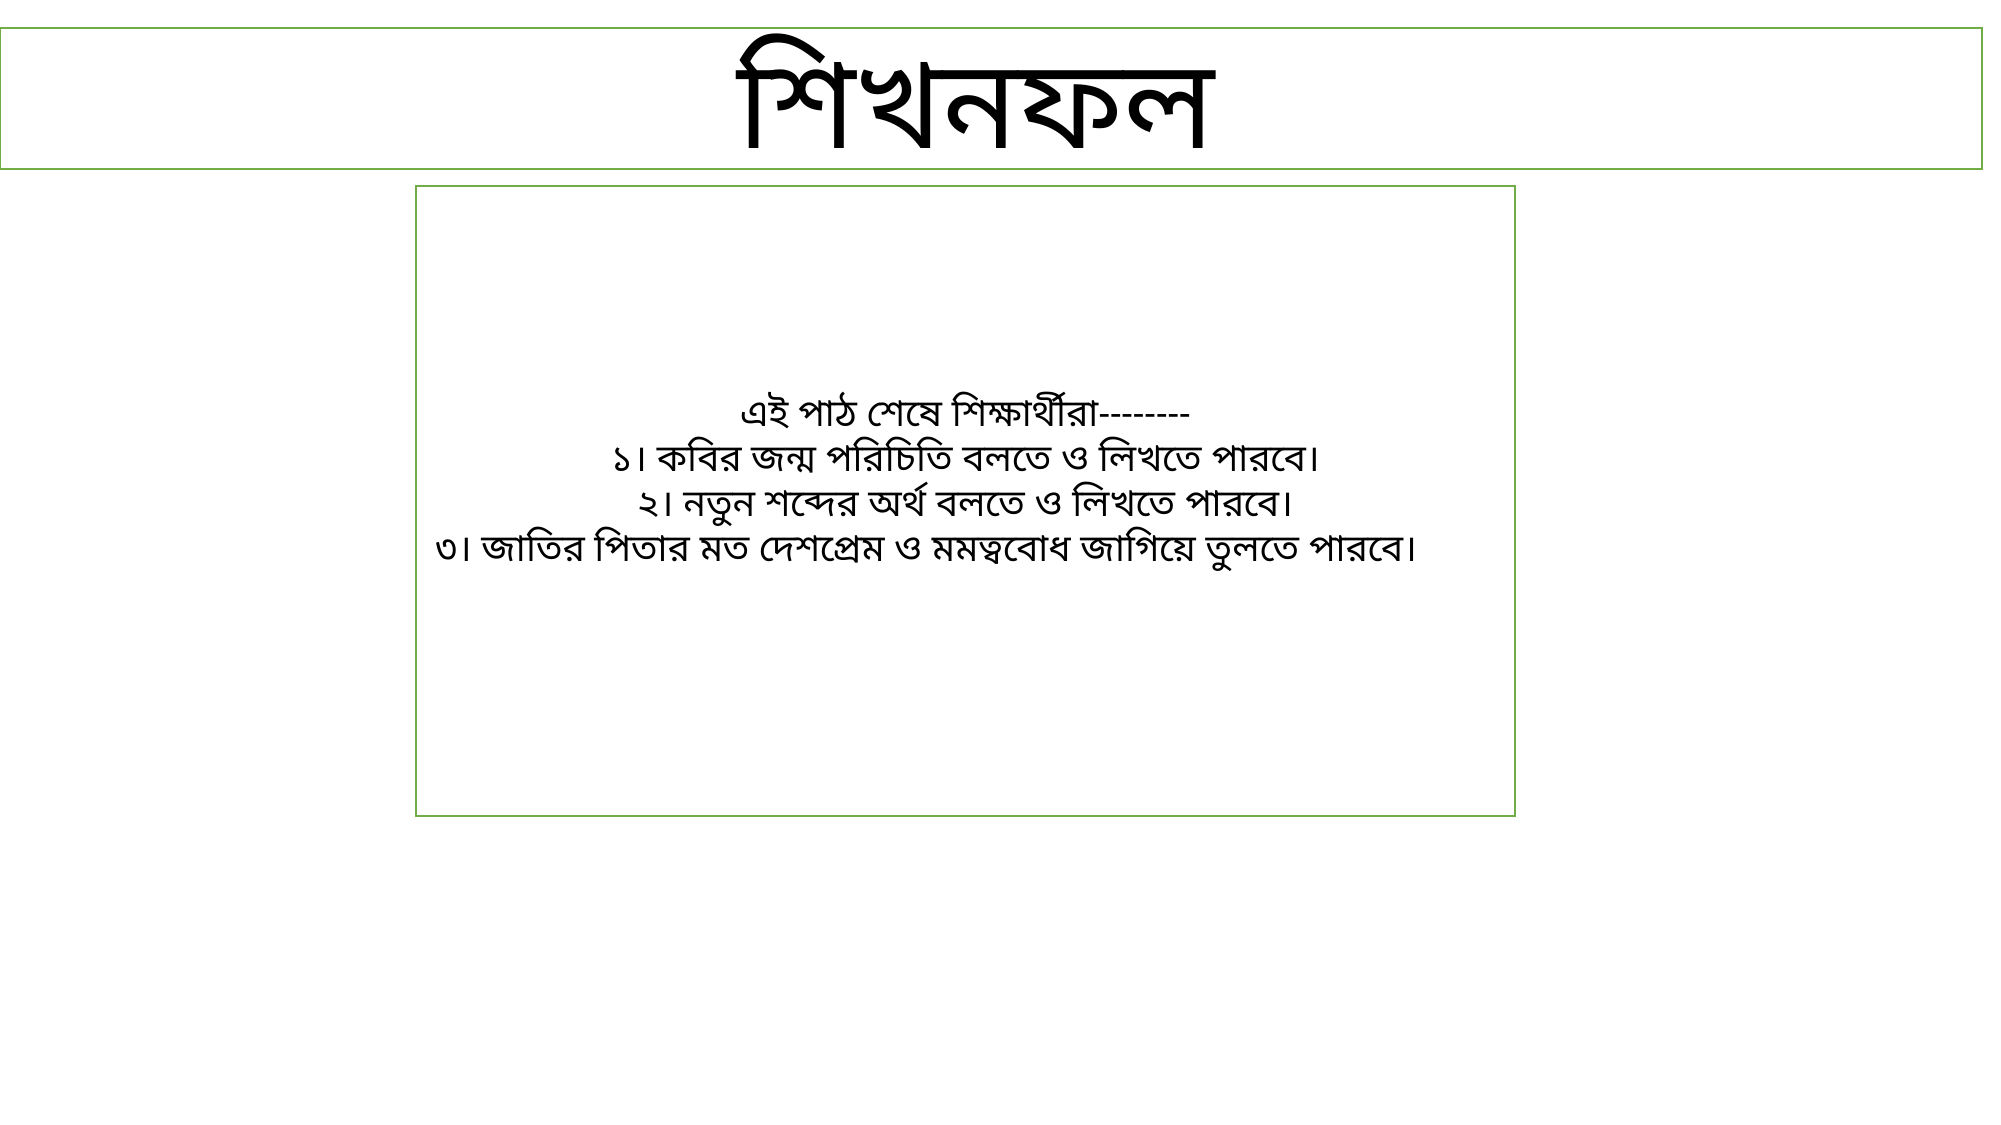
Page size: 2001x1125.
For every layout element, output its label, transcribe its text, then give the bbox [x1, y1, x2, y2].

text_box এই পাঠ শেষে শিক্ষার্থীরা-------- ১। কবির জন্ম পরিচিতি বলতে ও লিখতে পারবে। ২। নতুন শব্দের অর্থ বলতে ও লিখতে পারবে। ৩। জাতির পিতার মত দেশপ্রেম ও মমত্ববোধ জাগিয়ে তুলতে পারবে। [415, 185, 1516, 817]
text_box শিখনফল [0, 27, 1983, 170]
